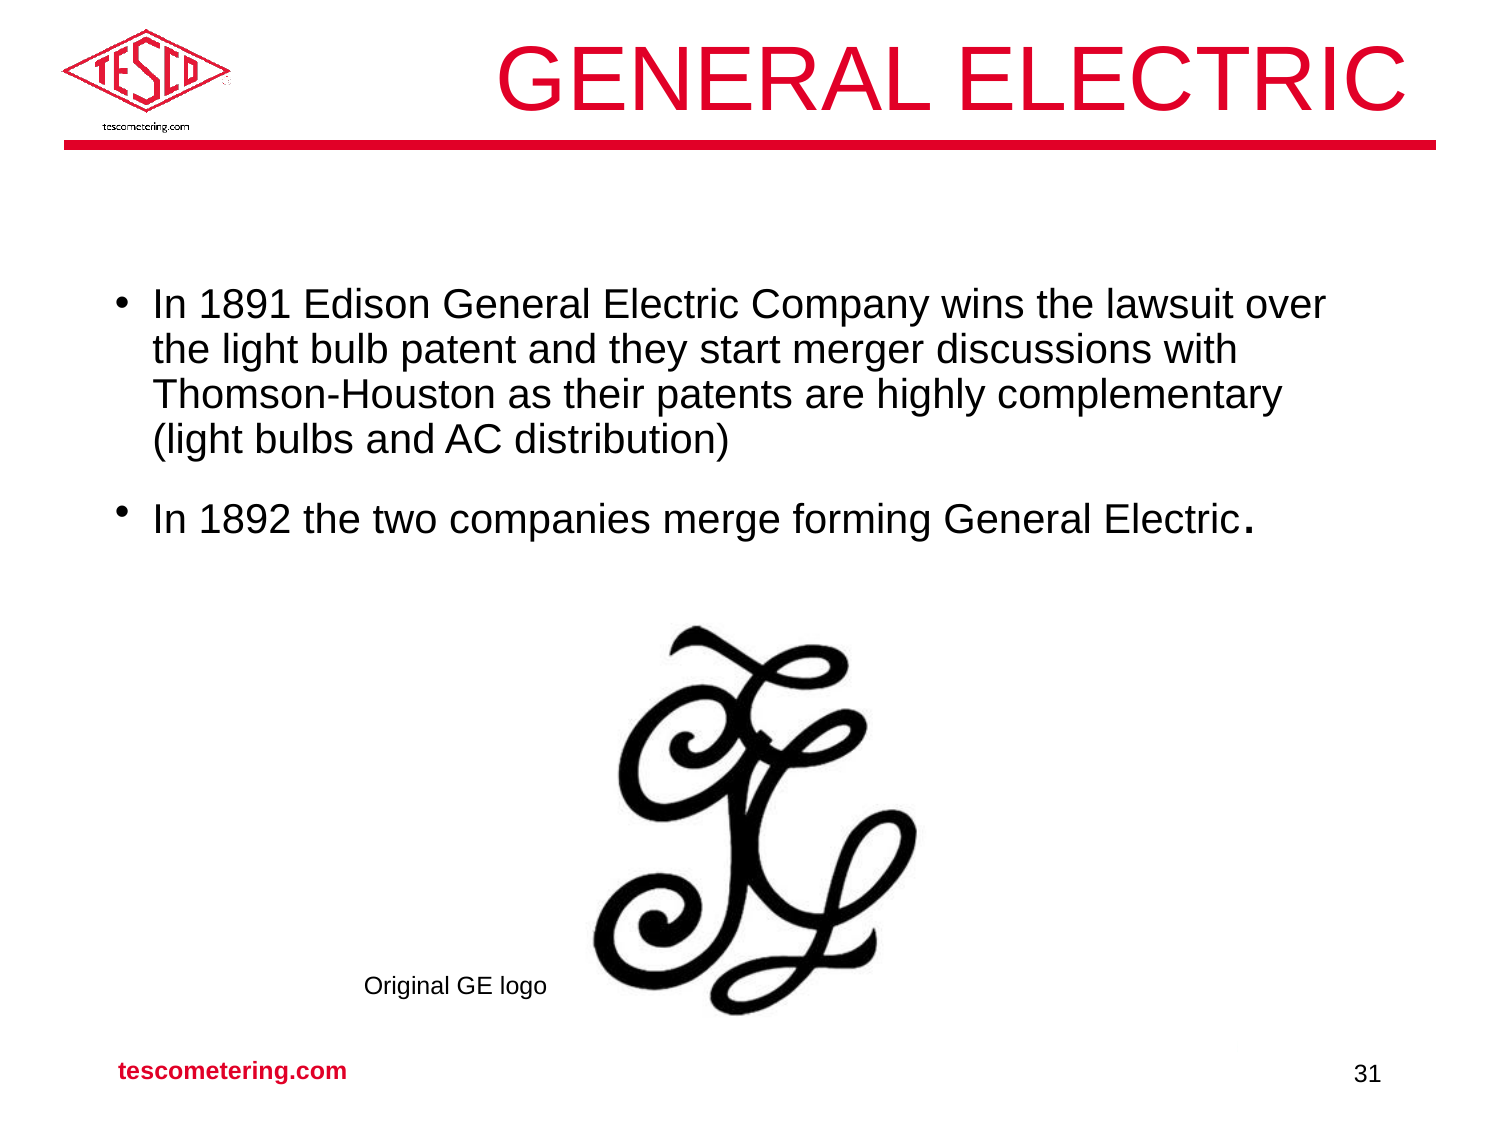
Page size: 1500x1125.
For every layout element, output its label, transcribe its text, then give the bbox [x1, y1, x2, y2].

picture [437, 602, 1075, 1041]
slide_number 31 [1059, 1042, 1397, 1103]
list In 1891 Edison General Electric Company wins the lawsuit over the light bulb patent and they start merger discussions with Thomson-Houston as their patents are highly complementary (light bulbs and AC distribution) In 1892 the two companies merge forming General Electric. [99, 275, 1375, 1018]
picture [61, 29, 75, 133]
text_box Original GE logo [225, 962, 437, 1008]
title General Electric [75, 0, 1425, 175]
footer tescometering.com [103, 1039, 610, 1100]
